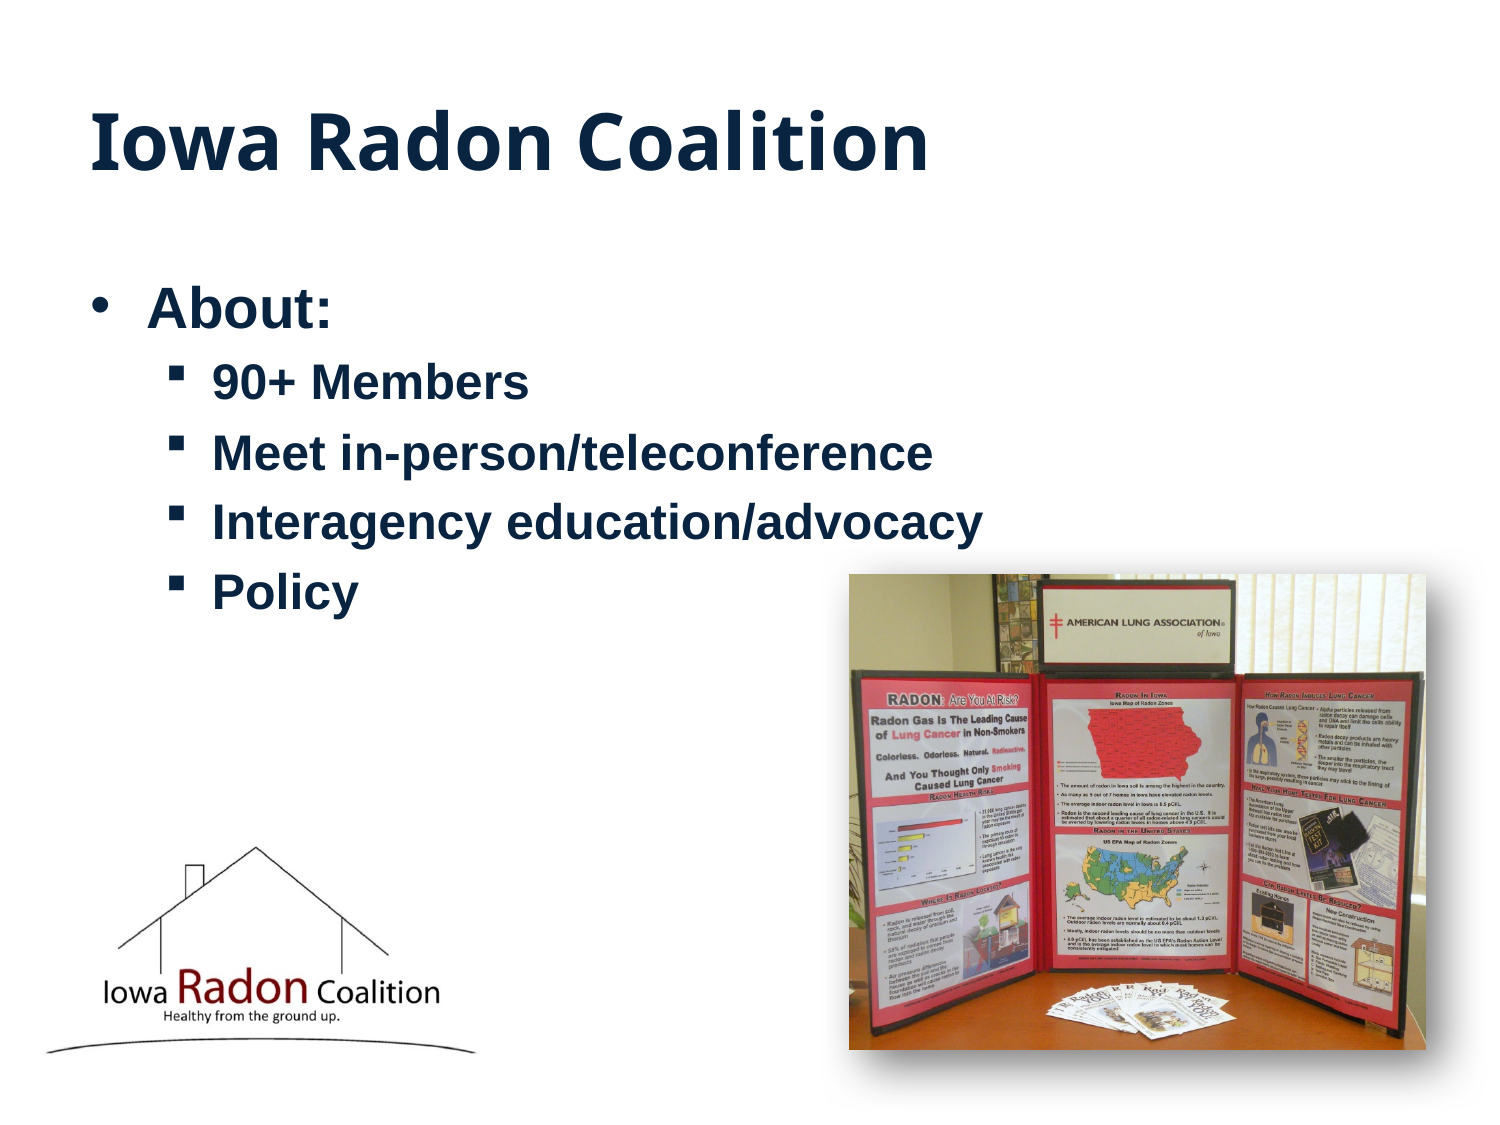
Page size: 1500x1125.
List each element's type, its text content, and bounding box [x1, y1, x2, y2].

list About: 90+ Members Meet in-person/teleconference Interagency education/advocacy Policy [75, 262, 1250, 1005]
title Iowa Radon Coalition [75, 45, 1425, 233]
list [37, 817, 488, 1093]
picture [849, 574, 1427, 1051]
